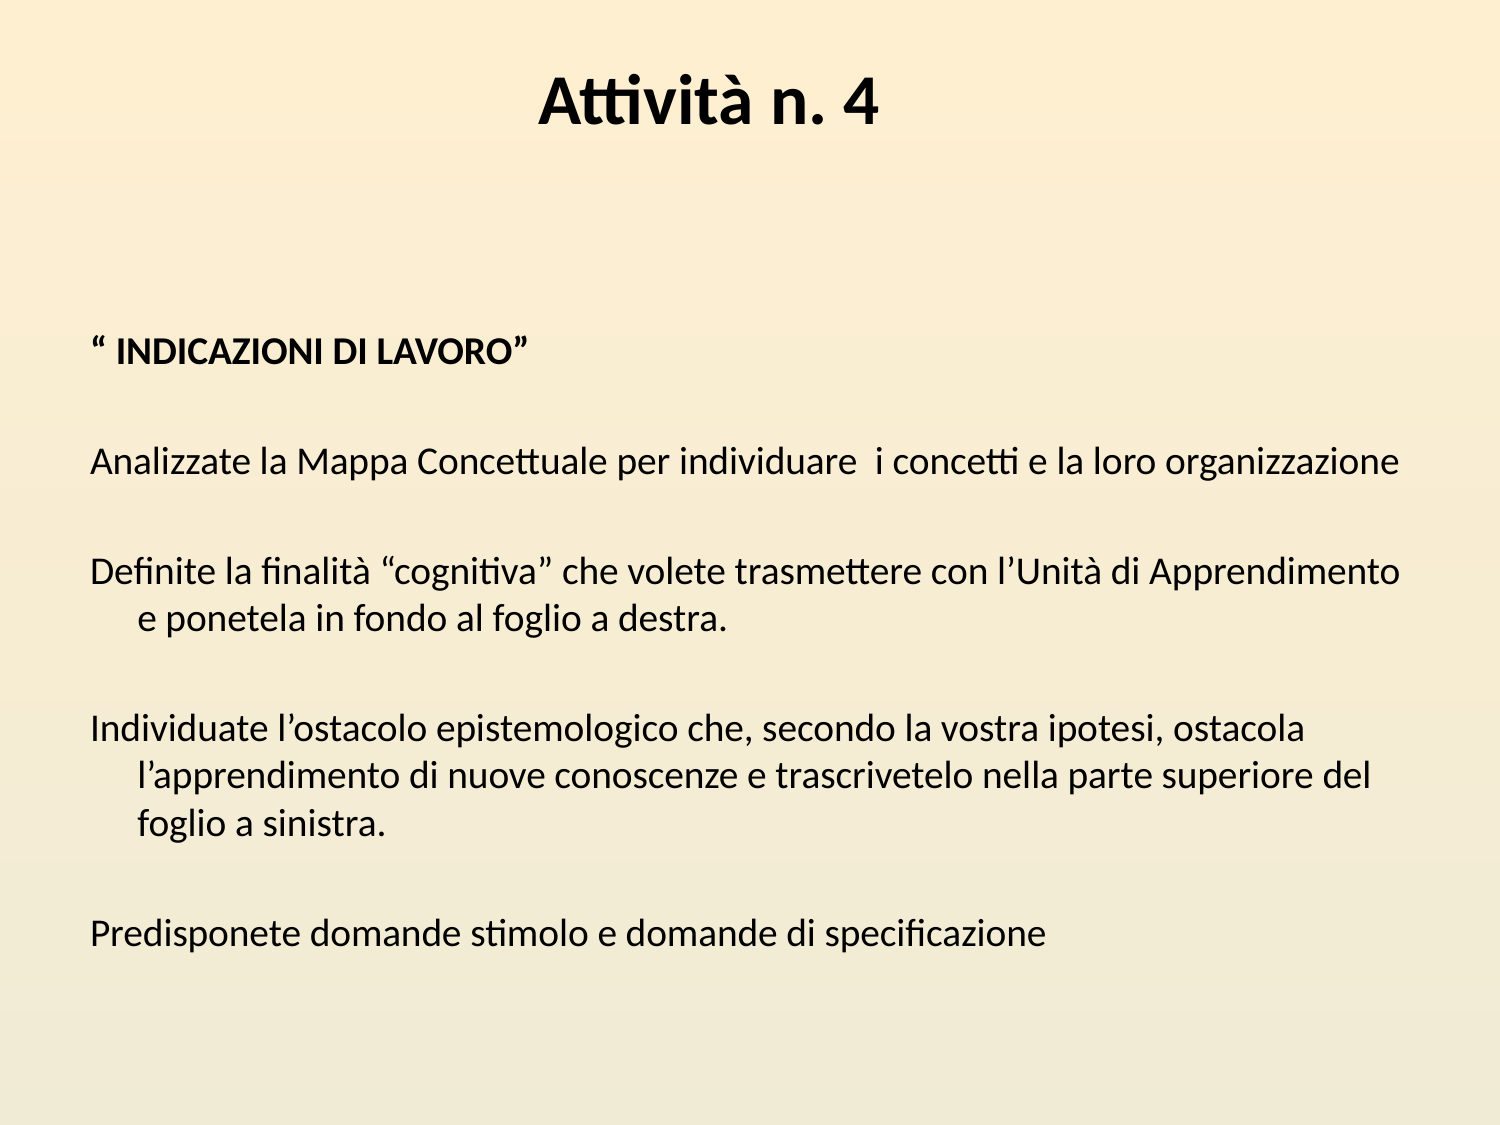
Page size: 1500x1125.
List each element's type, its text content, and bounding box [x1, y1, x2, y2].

title Attività n. 4 [75, 45, 1425, 233]
list “ INDICAZIONI DI LAVORO” Analizzate la Mappa Concettuale per individuare i concetti e la loro organizzazione Definite la finalità “cognitiva” che volete trasmettere con l’Unità di Apprendimento e ponetela in fondo al foglio a destra. Individuate l’ostacolo epistemologico che, secondo la vostra ipotesi, ostacola l’apprendimento di nuove conoscenze e trascrivetelo nella parte superiore del foglio a sinistra. Predisponete domande stimolo e domande di specificazione [75, 262, 1425, 1005]
